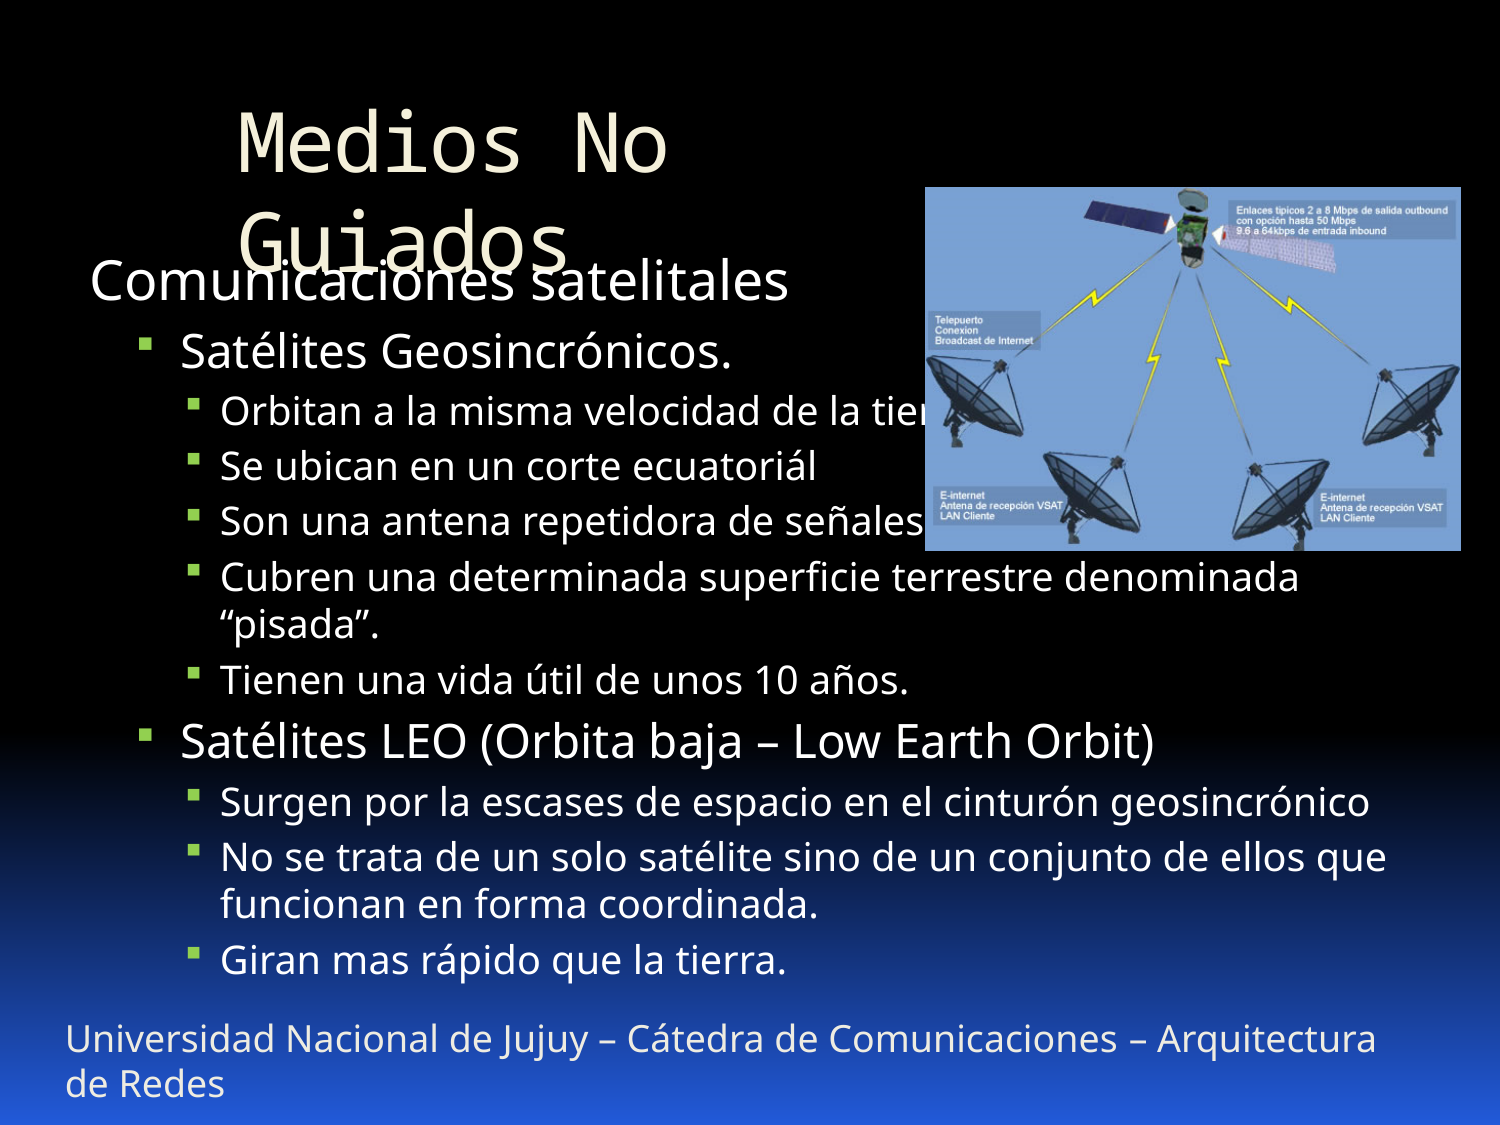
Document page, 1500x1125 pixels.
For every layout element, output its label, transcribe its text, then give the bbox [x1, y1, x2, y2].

footer Universidad Nacional de Jujuy – Cátedra de Comunicaciones – Arquitectura de Redes [50, 1052, 1438, 1113]
title Medios No Guiados [222, 82, 1008, 209]
picture [925, 187, 1462, 551]
list Comunicaciones satelitales Satélites Geosincrónicos. Orbitan a la misma velocidad de la tierra. Se ubican en un corte ecuatoriál Son una antena repetidora de señales. Cubren una determinada superficie terrestre denominada “pisada”. Tienen una vida útil de unos 10 años. Satélites LEO (Orbita baja – Low Earth Orbit) Surgen por la escases de espacio en el cinturón geosincrónico No se trata de un solo satélite sino de un conjunto de ellos que funcionan en forma coordinada. Giran mas rápido que la tierra. [50, 237, 1407, 1032]
